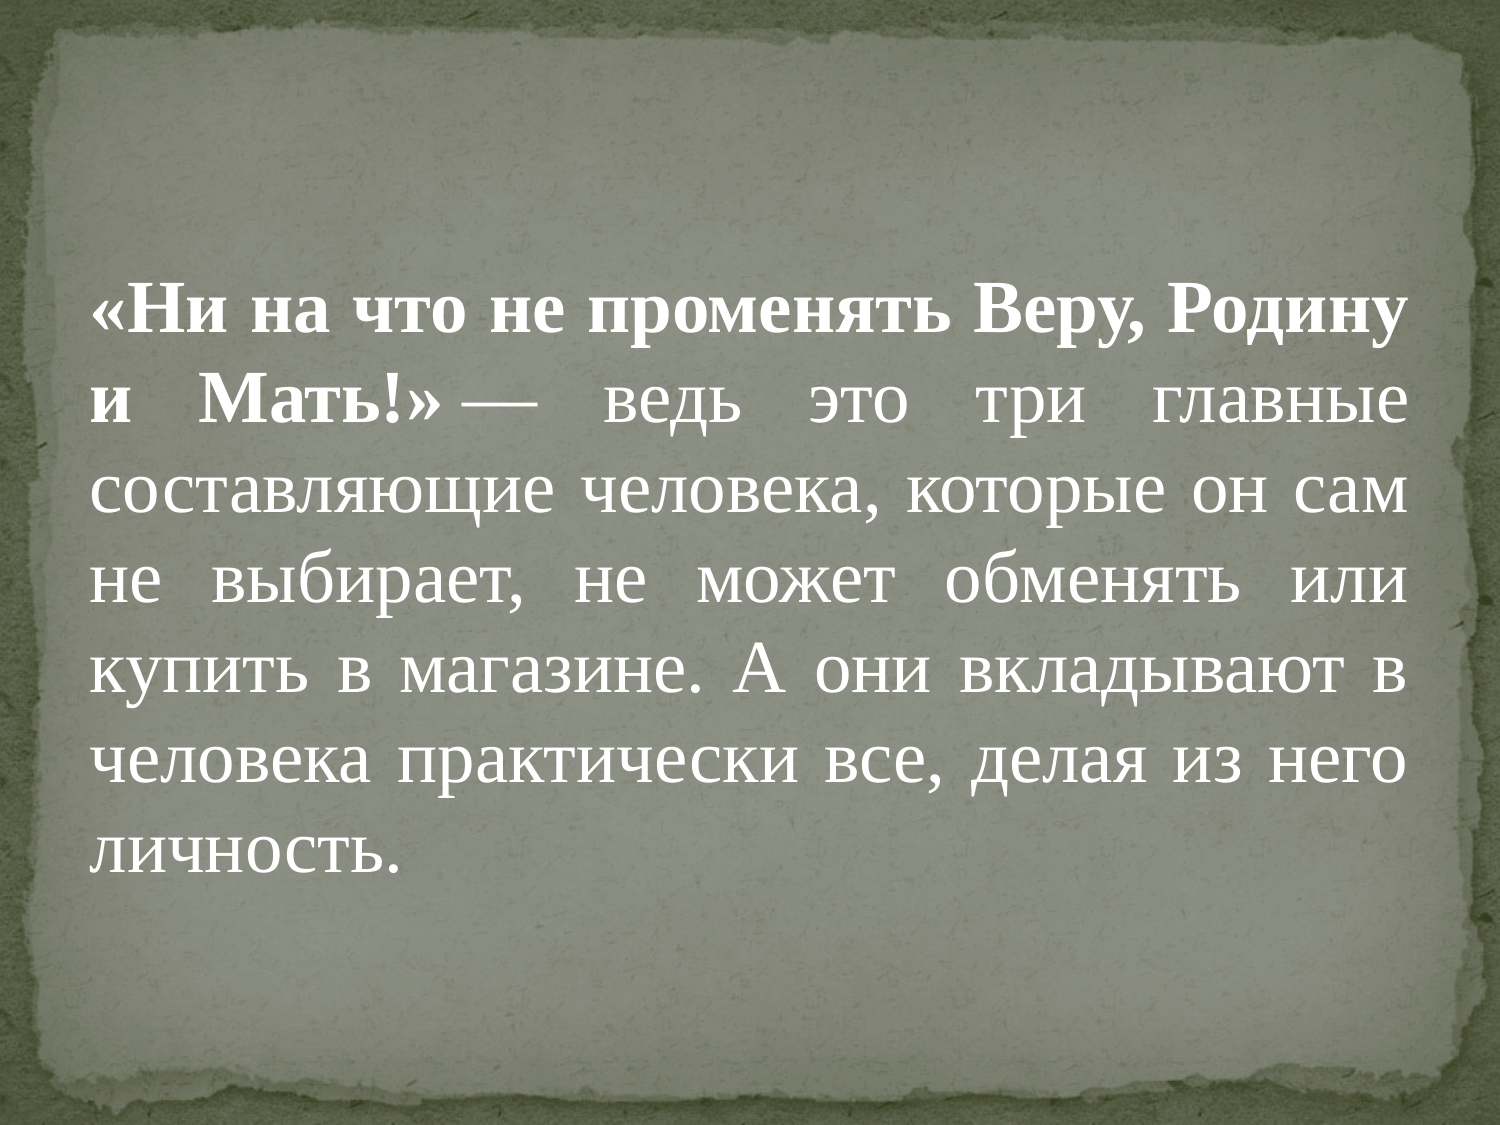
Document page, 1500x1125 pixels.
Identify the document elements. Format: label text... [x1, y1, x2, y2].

list «Ни на что не променять Веру, Родину и Мать!» — ведь это три главные составляющие человека, которые он сам не выбирает, не может обменять или купить в магазине. А они вкладывают в человека практически все, делая из него личность. [75, 249, 1425, 1000]
